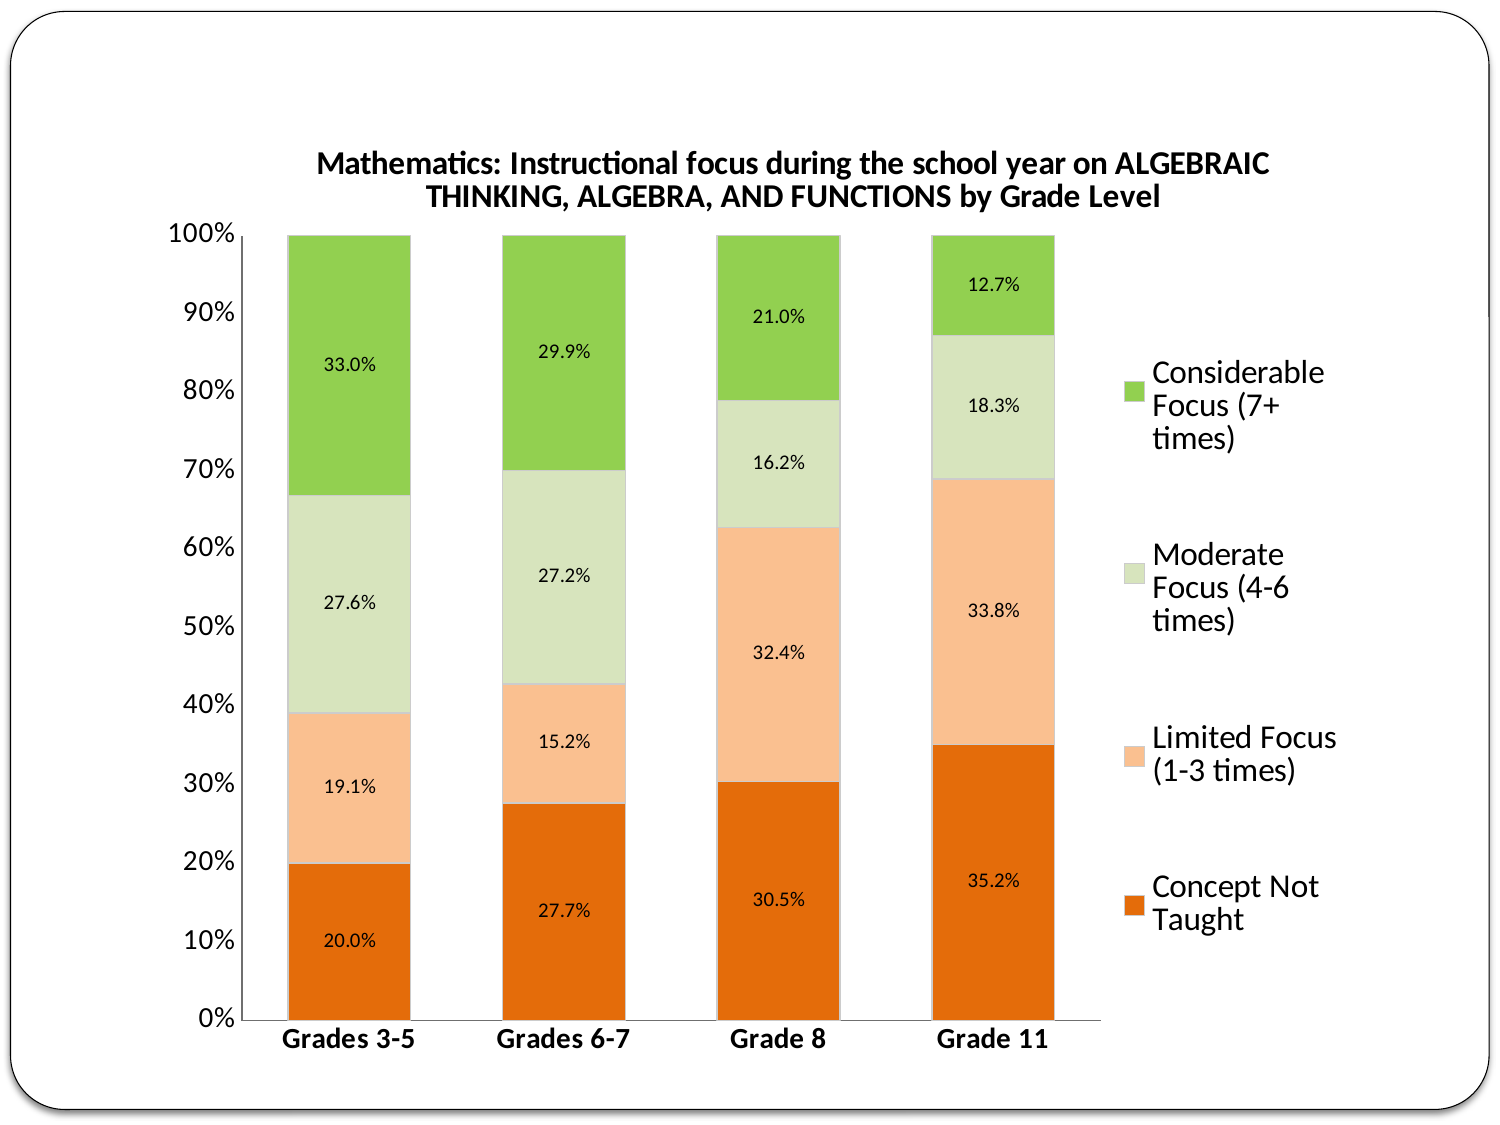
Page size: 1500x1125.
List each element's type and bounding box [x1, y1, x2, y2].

chart [162, 112, 1426, 1063]
